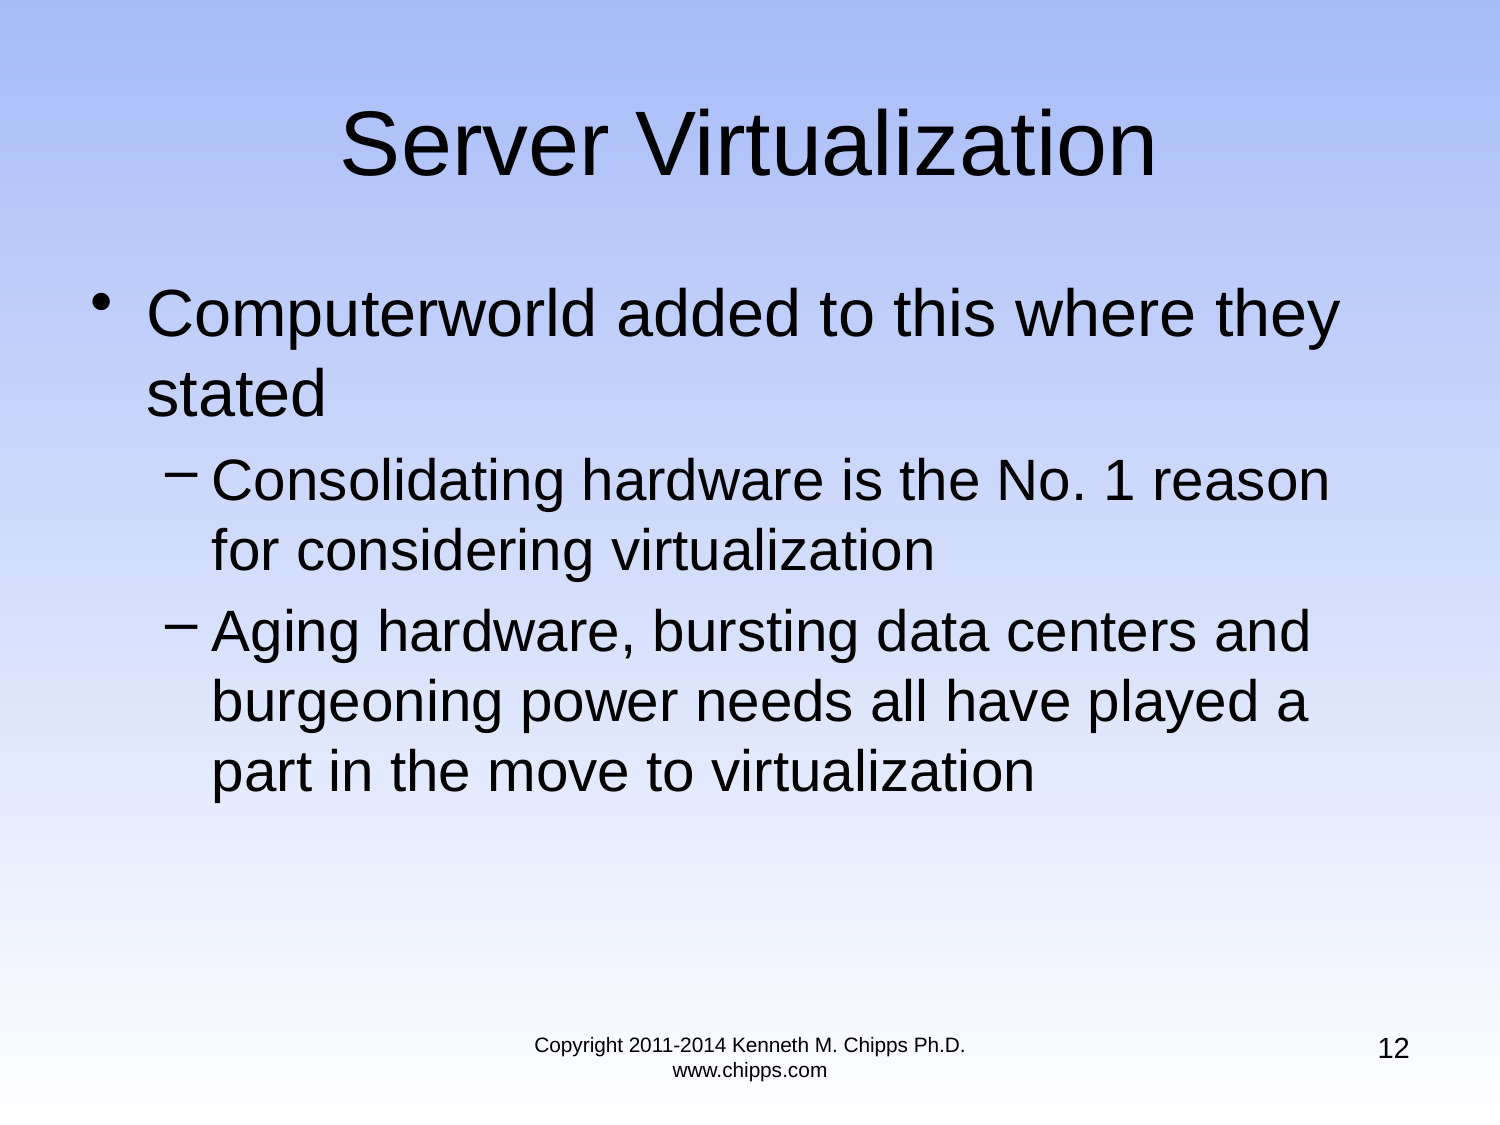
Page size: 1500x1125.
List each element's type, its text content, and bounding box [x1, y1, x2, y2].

slide_number 12 [1074, 1021, 1426, 1101]
footer Copyright 2011-2014 Kenneth M. Chipps Ph.D. www.chipps.com [449, 1024, 1051, 1103]
title Server Virtualization [74, 44, 1426, 233]
list Computerworld added to this where they stated Consolidating hardware is the No. 1 reason for considering virtualization Aging hardware, bursting data centers and burgeoning power needs all have played a part in the move to virtualization [74, 262, 1426, 1006]
